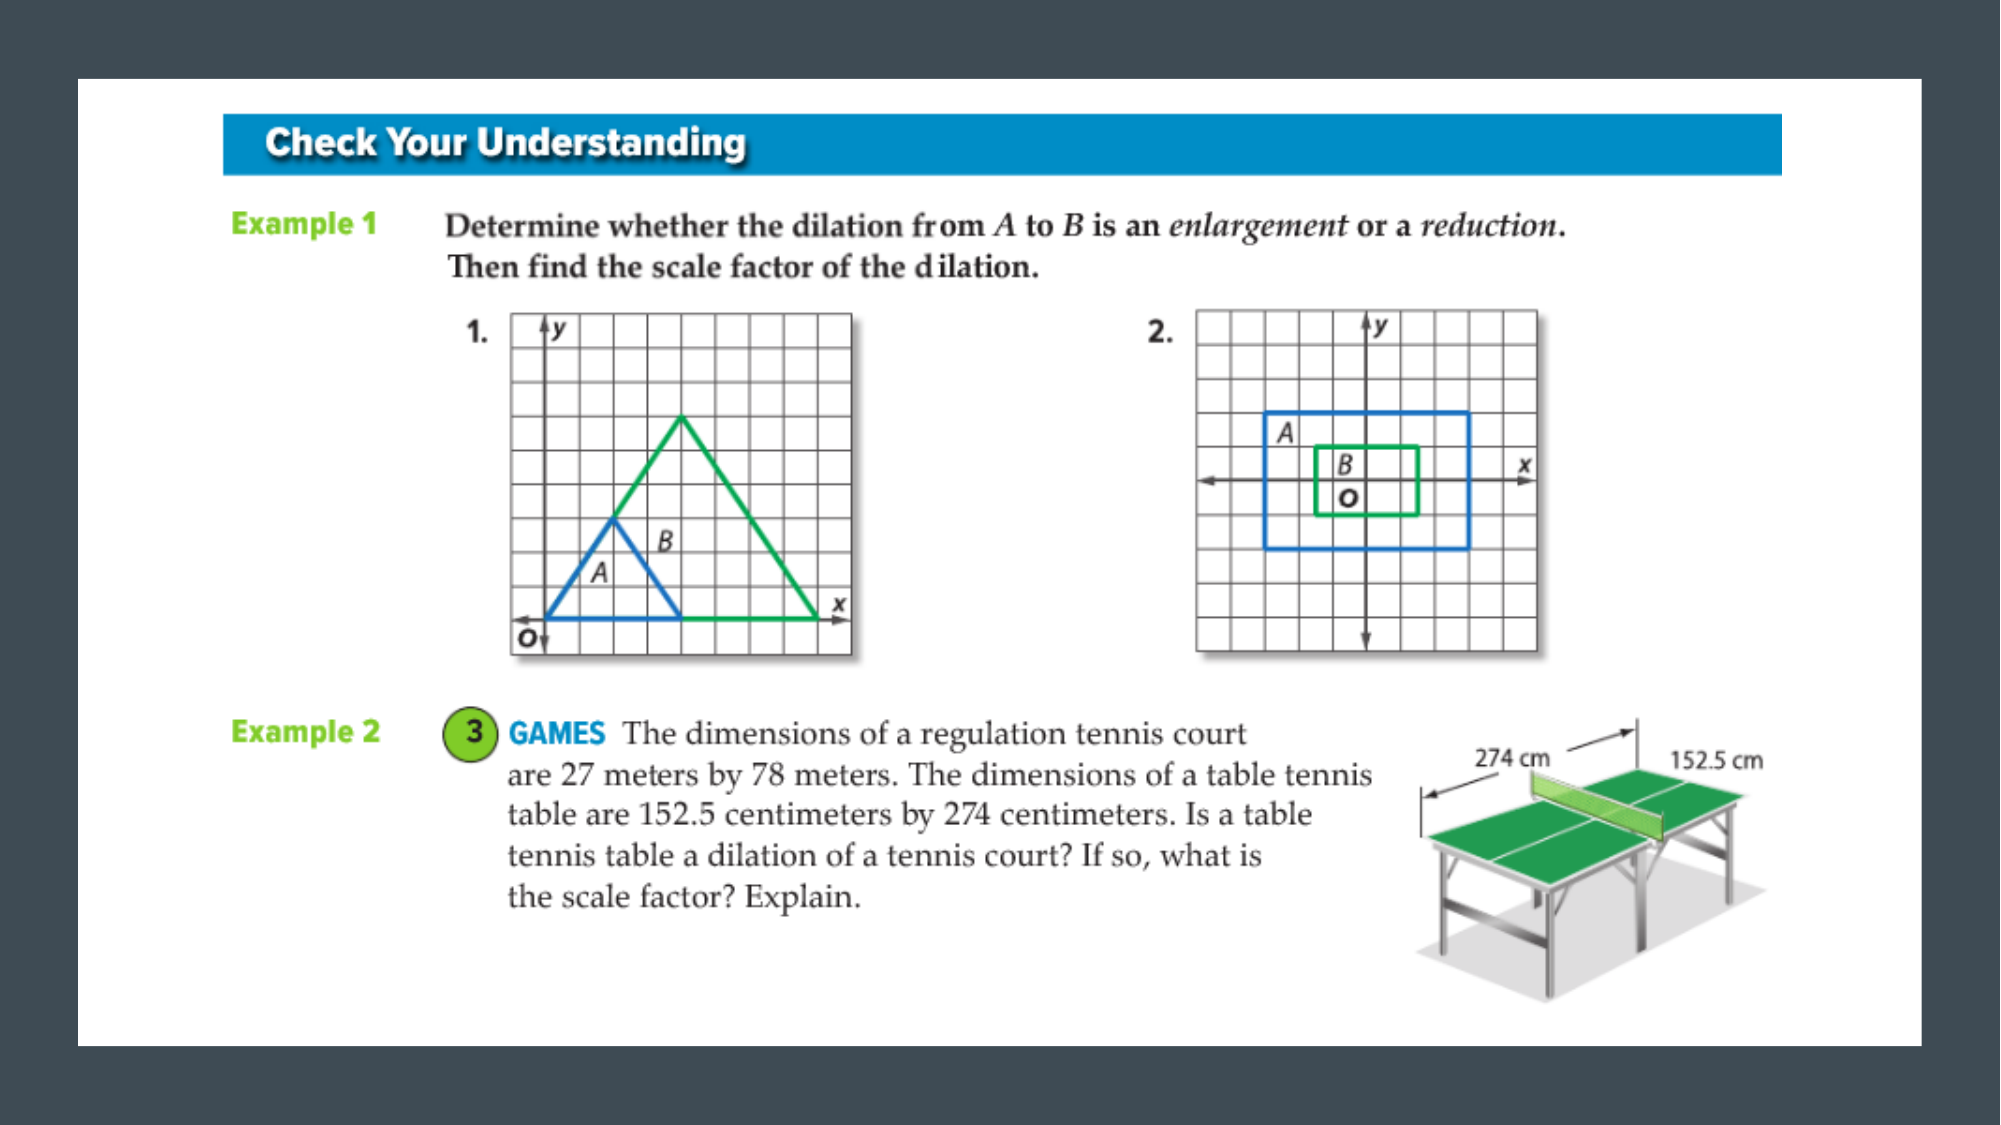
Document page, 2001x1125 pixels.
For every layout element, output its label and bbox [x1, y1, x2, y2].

picture [645, 127, 688, 157]
text_box [0, 0, 2000, 1125]
picture [218, 105, 1782, 1020]
picture [478, 127, 502, 157]
picture [454, 135, 466, 155]
picture [529, 127, 641, 157]
picture [266, 127, 290, 157]
text_box [77, 78, 1923, 1047]
picture [293, 127, 377, 157]
picture [703, 135, 746, 164]
picture [386, 127, 450, 157]
picture [692, 125, 699, 155]
picture [506, 135, 526, 155]
